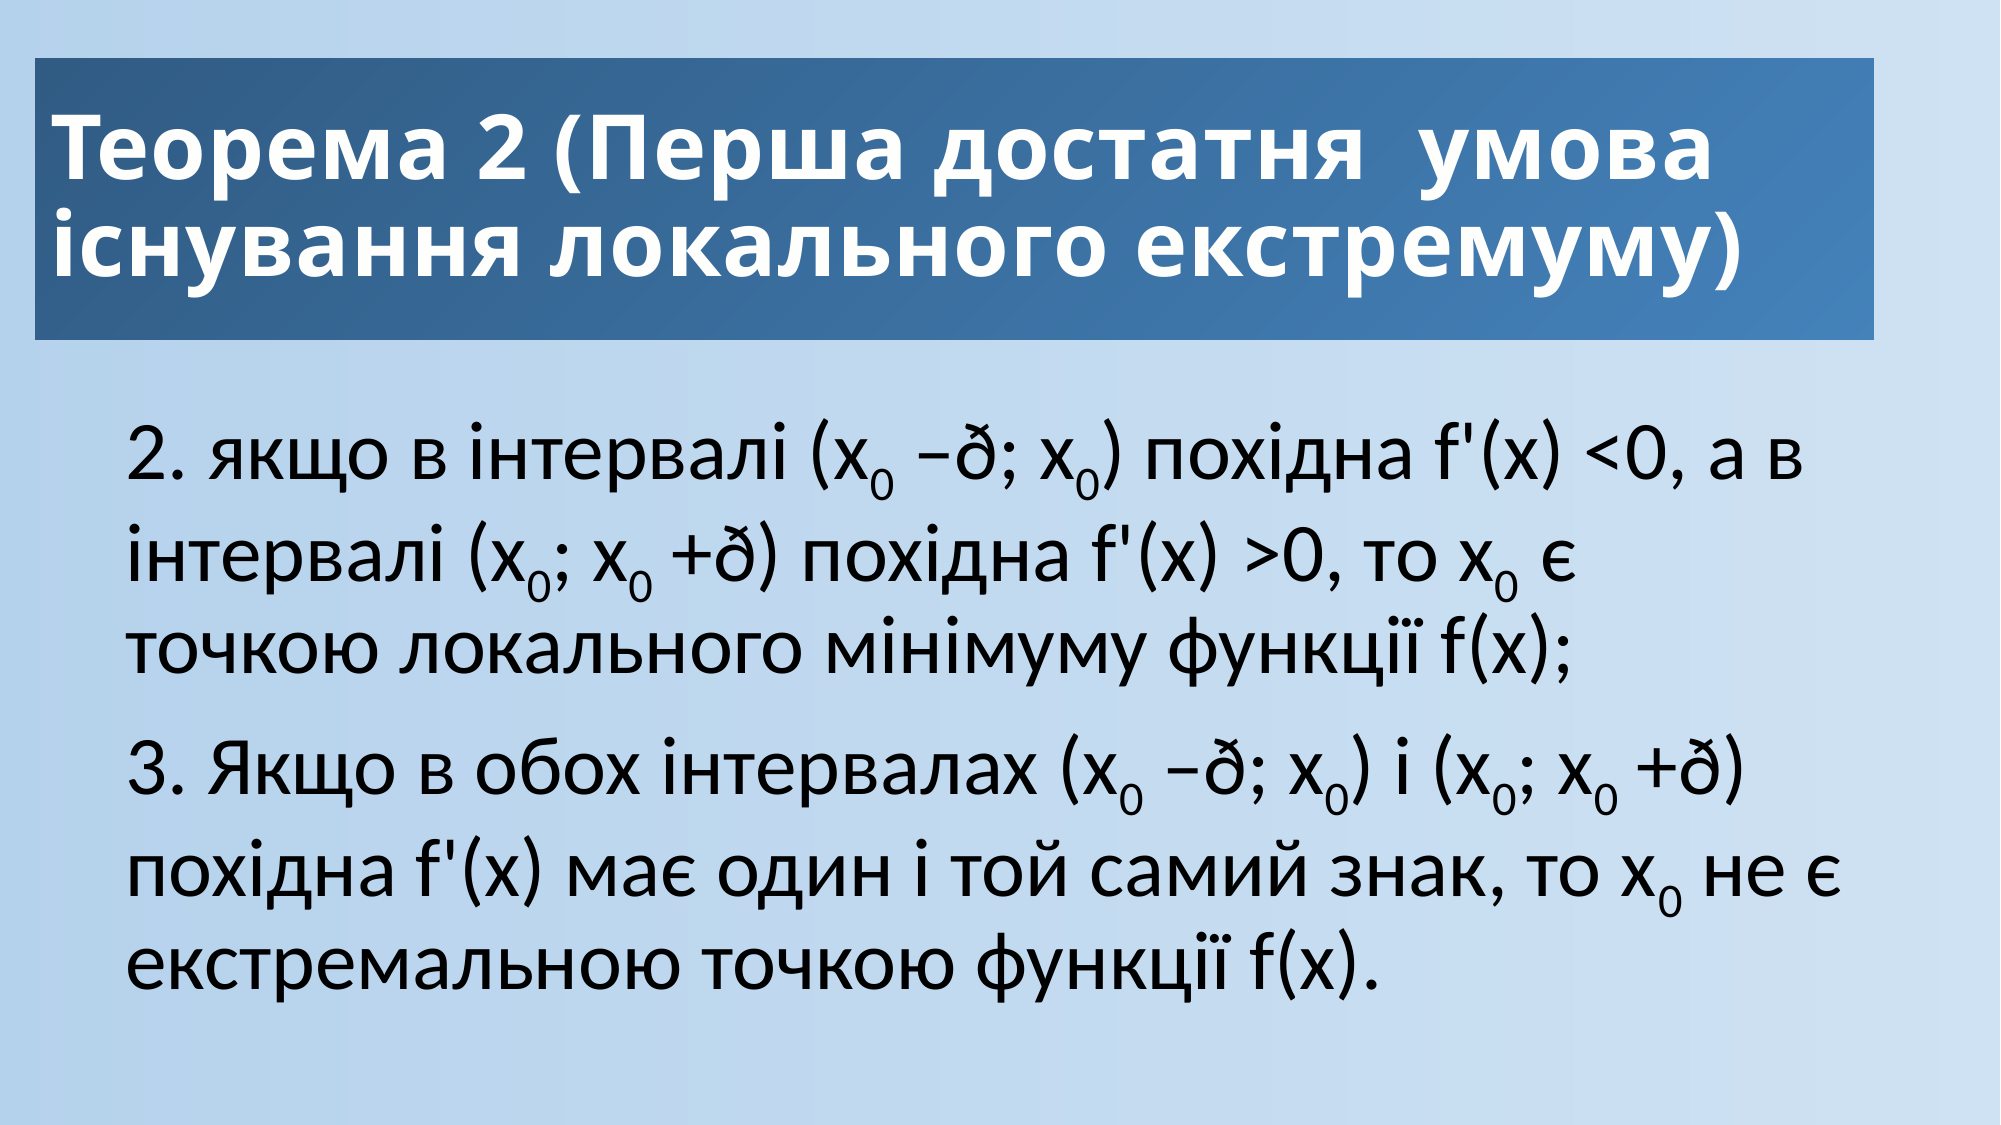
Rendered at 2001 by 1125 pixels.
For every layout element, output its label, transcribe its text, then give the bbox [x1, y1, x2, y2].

title Теорема 2 (Перша достатня умова існування локального екстремуму) [35, 58, 1874, 340]
list 2. якщо в інтервалі (х0 –ð; х0) похідна f'(х) <0, а в інтервалі (х0; х0 +ð) похідна f'(х) >0, то х0 є точкою локального мінімуму функції f(x); 3. Якщо в обох інтервалах (х0 –ð; х0) і (х0; х0 +ð) похідна f'(х) має один і той самий знак, то х0 не є екстремальною точкою функції f(х). [110, 299, 1863, 1042]
